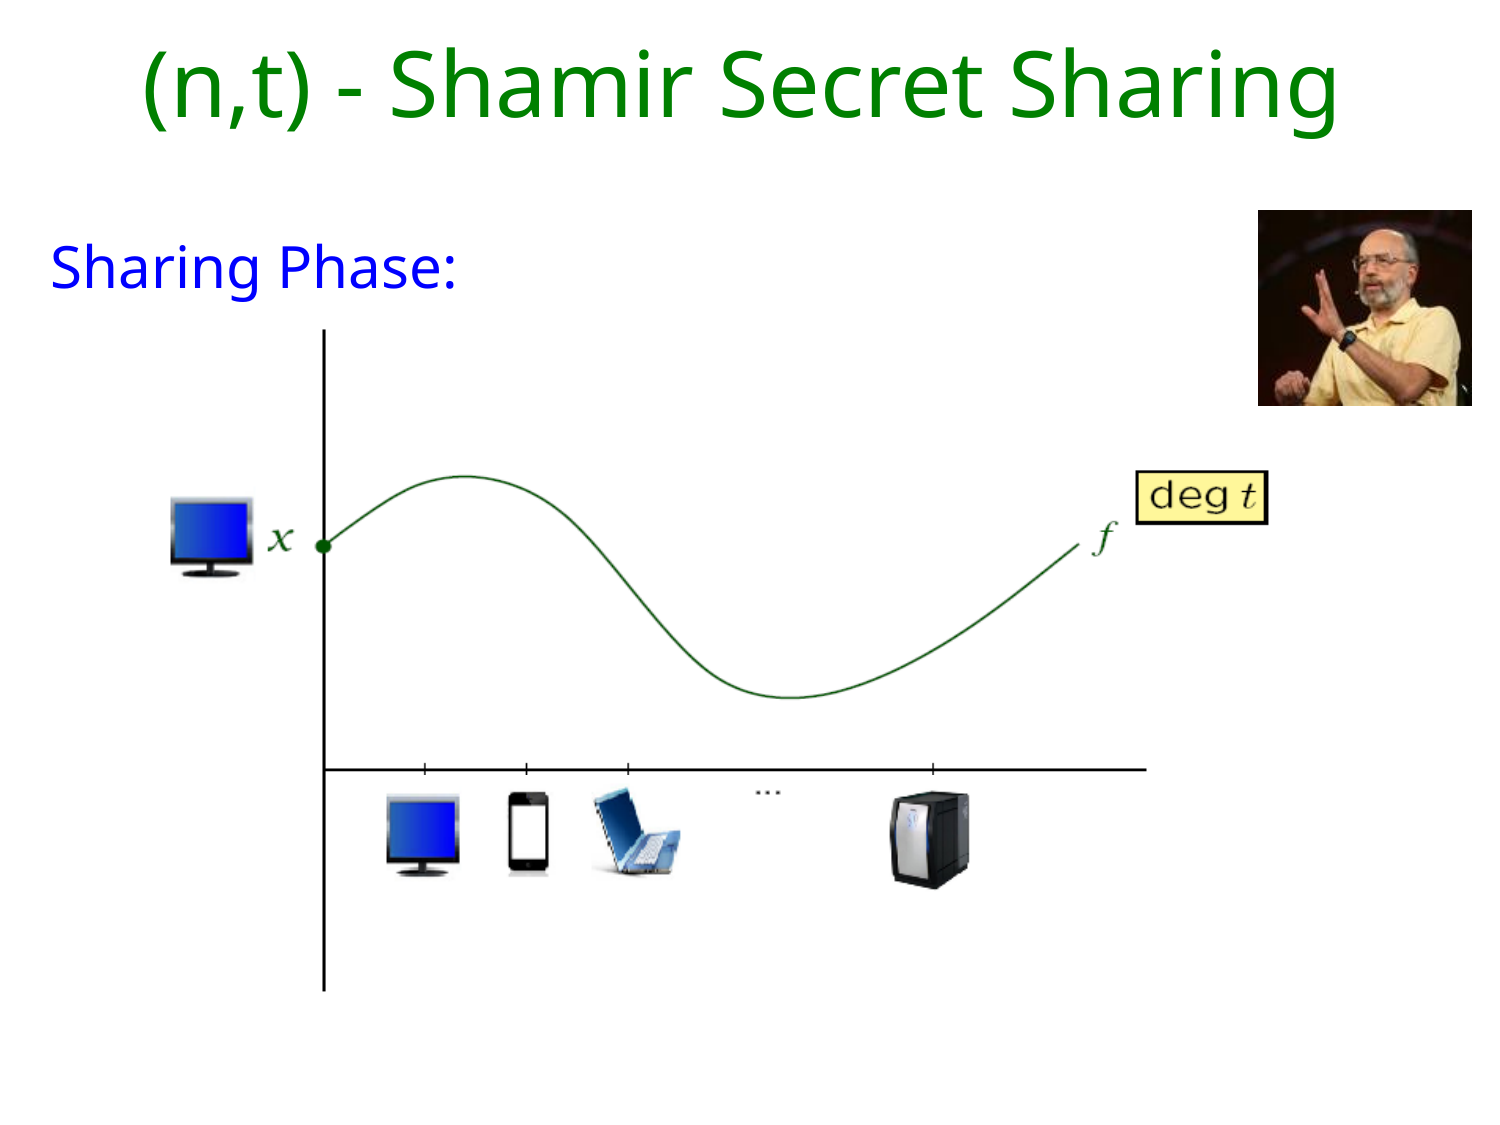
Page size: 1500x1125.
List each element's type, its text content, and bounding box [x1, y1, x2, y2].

title (n,t) - Shamir Secret Sharing [55, 11, 1454, 150]
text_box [371, 774, 982, 902]
text_box Sharing Phase: [36, 221, 664, 309]
picture [141, 210, 1472, 1008]
